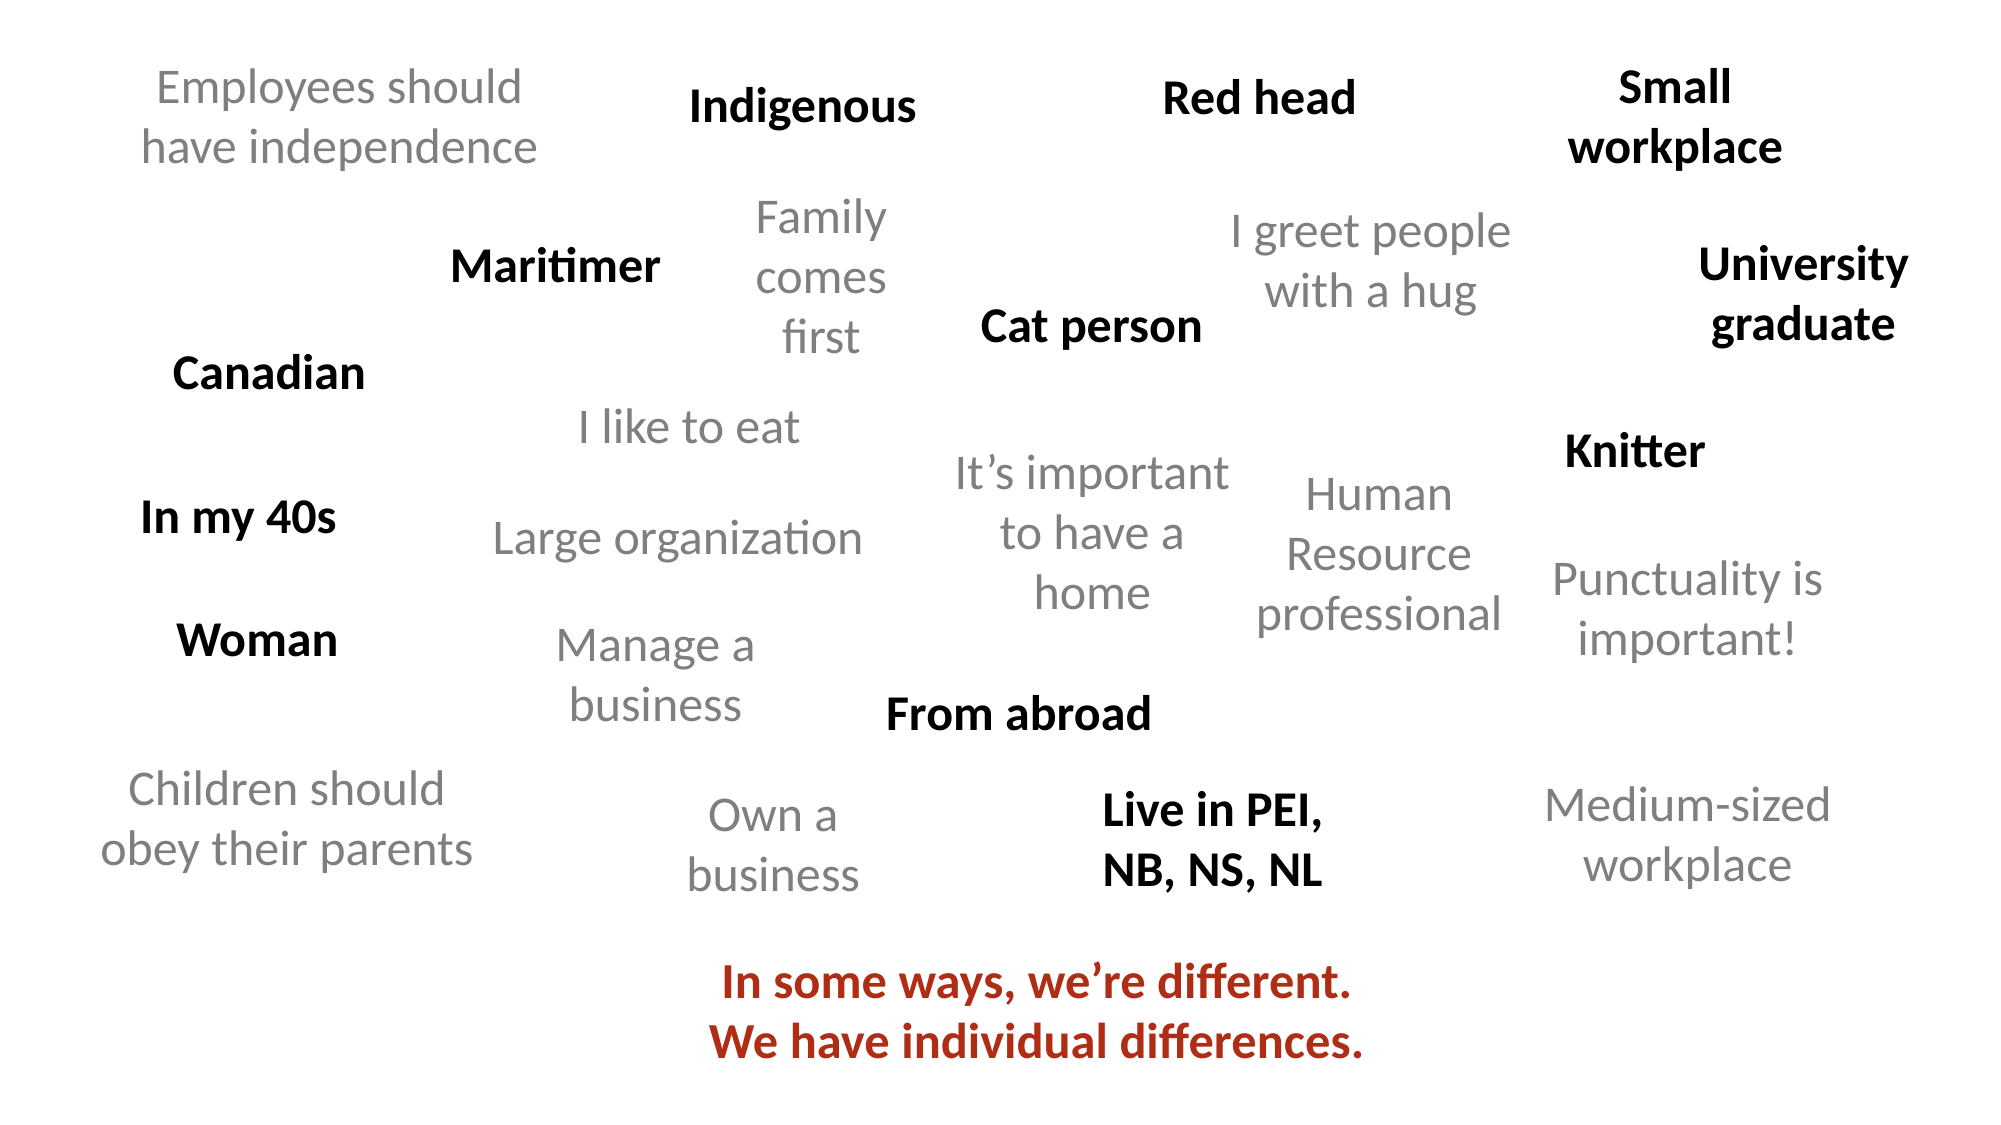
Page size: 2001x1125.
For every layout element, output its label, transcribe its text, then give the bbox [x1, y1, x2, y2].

text_box Manage a business [448, 604, 863, 740]
text_box I greet people with a hug [1202, 190, 1539, 326]
text_box Own a business [605, 774, 942, 970]
text_box Human Resource professional [1202, 453, 1556, 709]
text_box Red head [1091, 57, 1428, 133]
text_box From abroad [851, 672, 1188, 748]
text_box Small workplace [1507, 45, 1844, 181]
text_box Punctuality is important! [1556, 538, 1856, 674]
text_box In my 40s [70, 475, 407, 551]
text_box Canadian [101, 331, 438, 407]
text_box Live in PEI, NB, NS, NL [1087, 768, 1383, 904]
text_box Employees should have independence [123, 45, 556, 181]
text_box Cat person [923, 284, 1260, 360]
text_box Family comes first [715, 176, 928, 372]
text_box Medium-sized workplace [1519, 763, 1856, 899]
title In some ways, we’re different. We have individual differences. [287, 939, 1788, 1077]
text_box Large organization [477, 489, 970, 580]
text_box I like to eat [521, 386, 858, 462]
text_box Knitter [1467, 409, 1804, 485]
text_box Indigenous [634, 65, 971, 141]
text_box Woman [89, 599, 426, 675]
text_box Children should obey their parents [70, 747, 504, 883]
text_box University graduate [1635, 222, 1972, 358]
text_box Maritimer [387, 224, 715, 300]
text_box It’s important to have a home [924, 431, 1261, 627]
